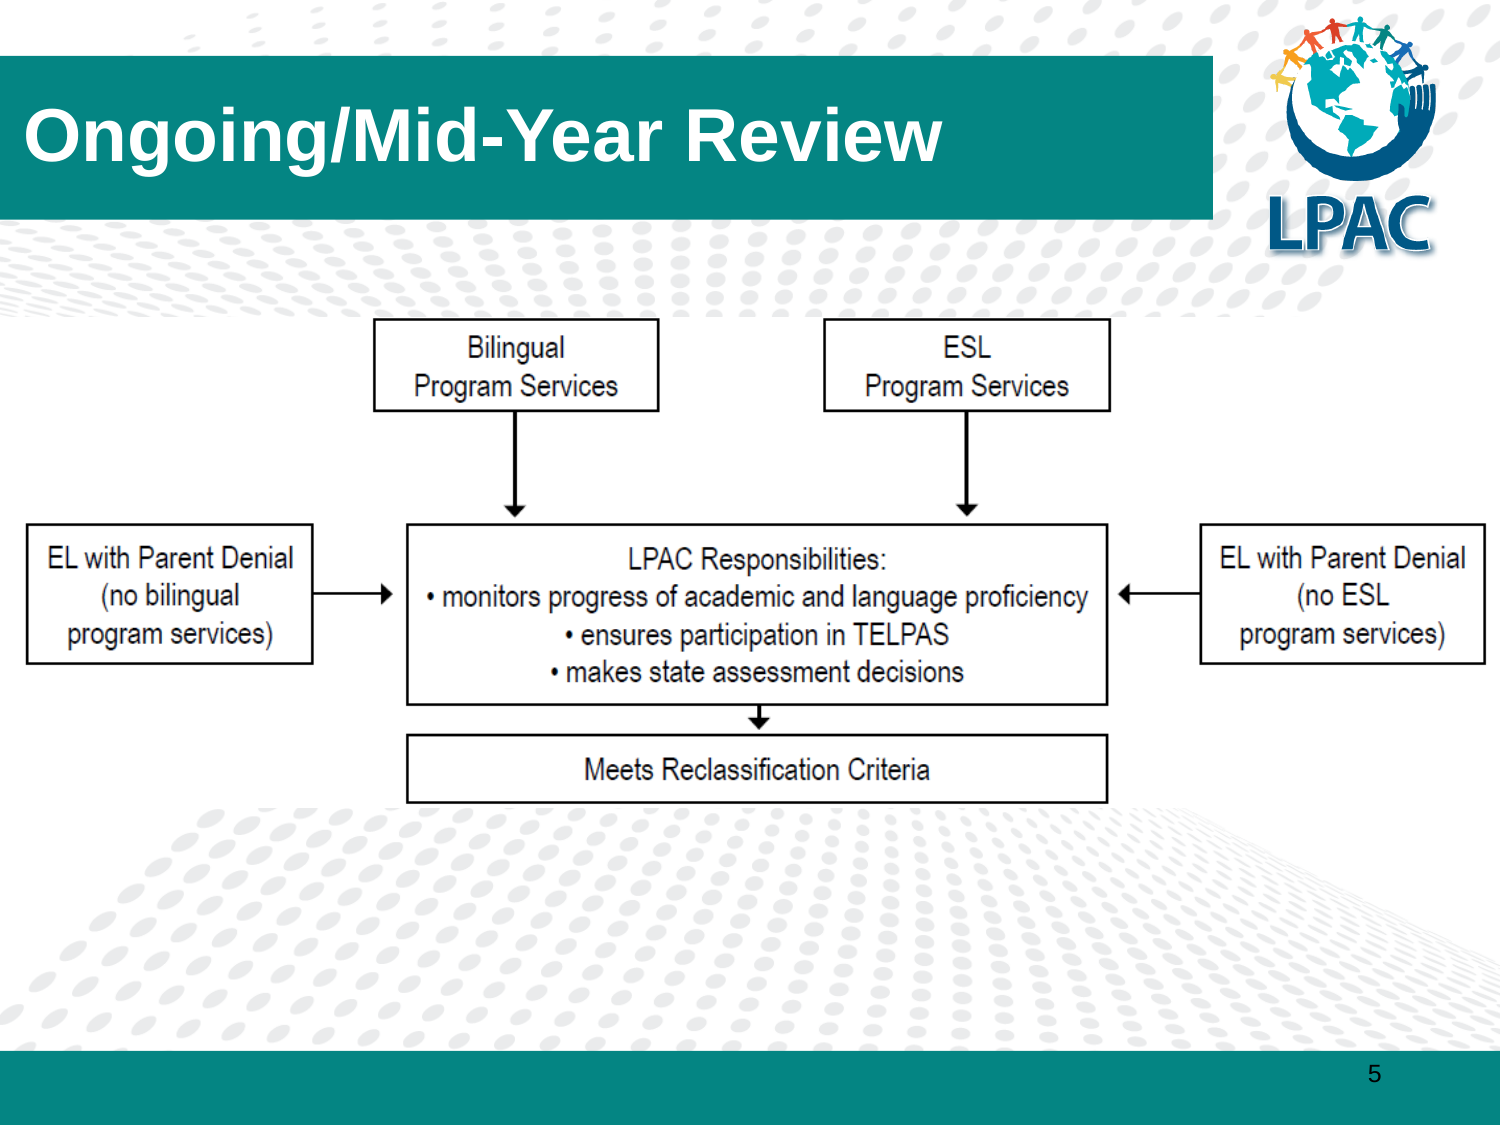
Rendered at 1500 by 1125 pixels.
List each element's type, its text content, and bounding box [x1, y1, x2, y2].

slide_number 5 [1059, 1042, 1397, 1103]
picture [0, 0, 1500, 1050]
title Ongoing/Mid-Year Review [8, 75, 1304, 201]
